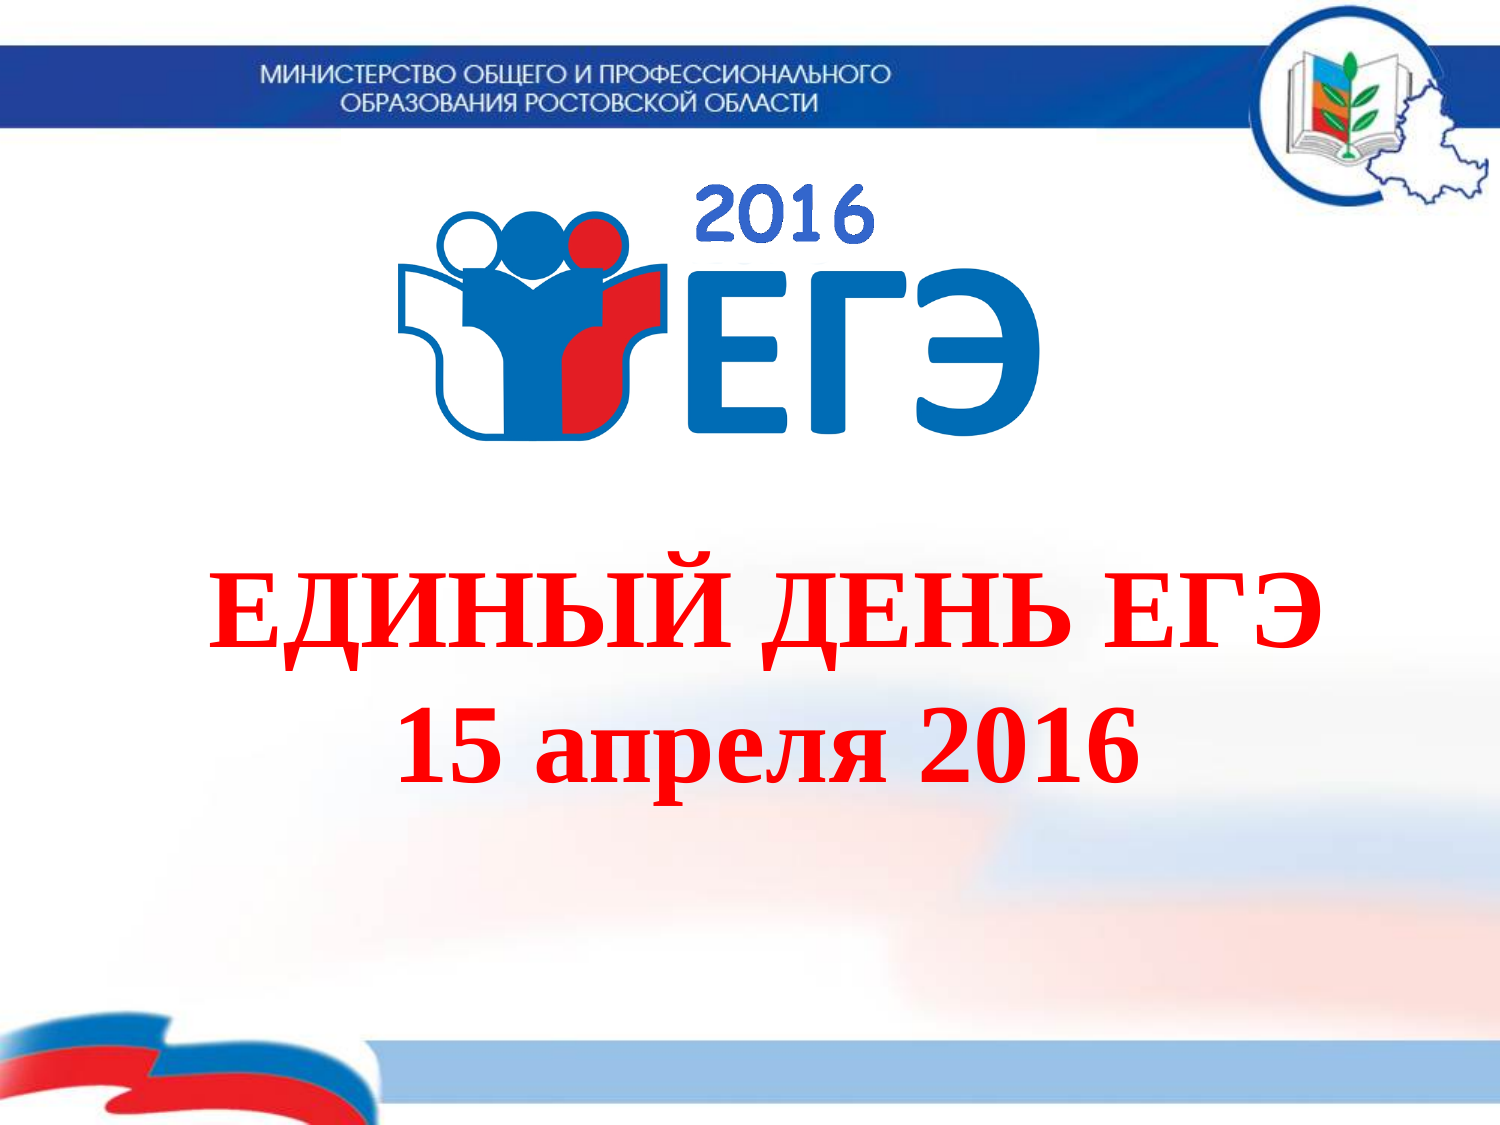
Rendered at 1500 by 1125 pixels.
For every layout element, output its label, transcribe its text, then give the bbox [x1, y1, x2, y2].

text_box ЕДИНЫЙ ДЕНЬ ЕГЭ 15 апреля 2016 [135, 527, 1400, 813]
picture [0, 0, 1500, 1125]
